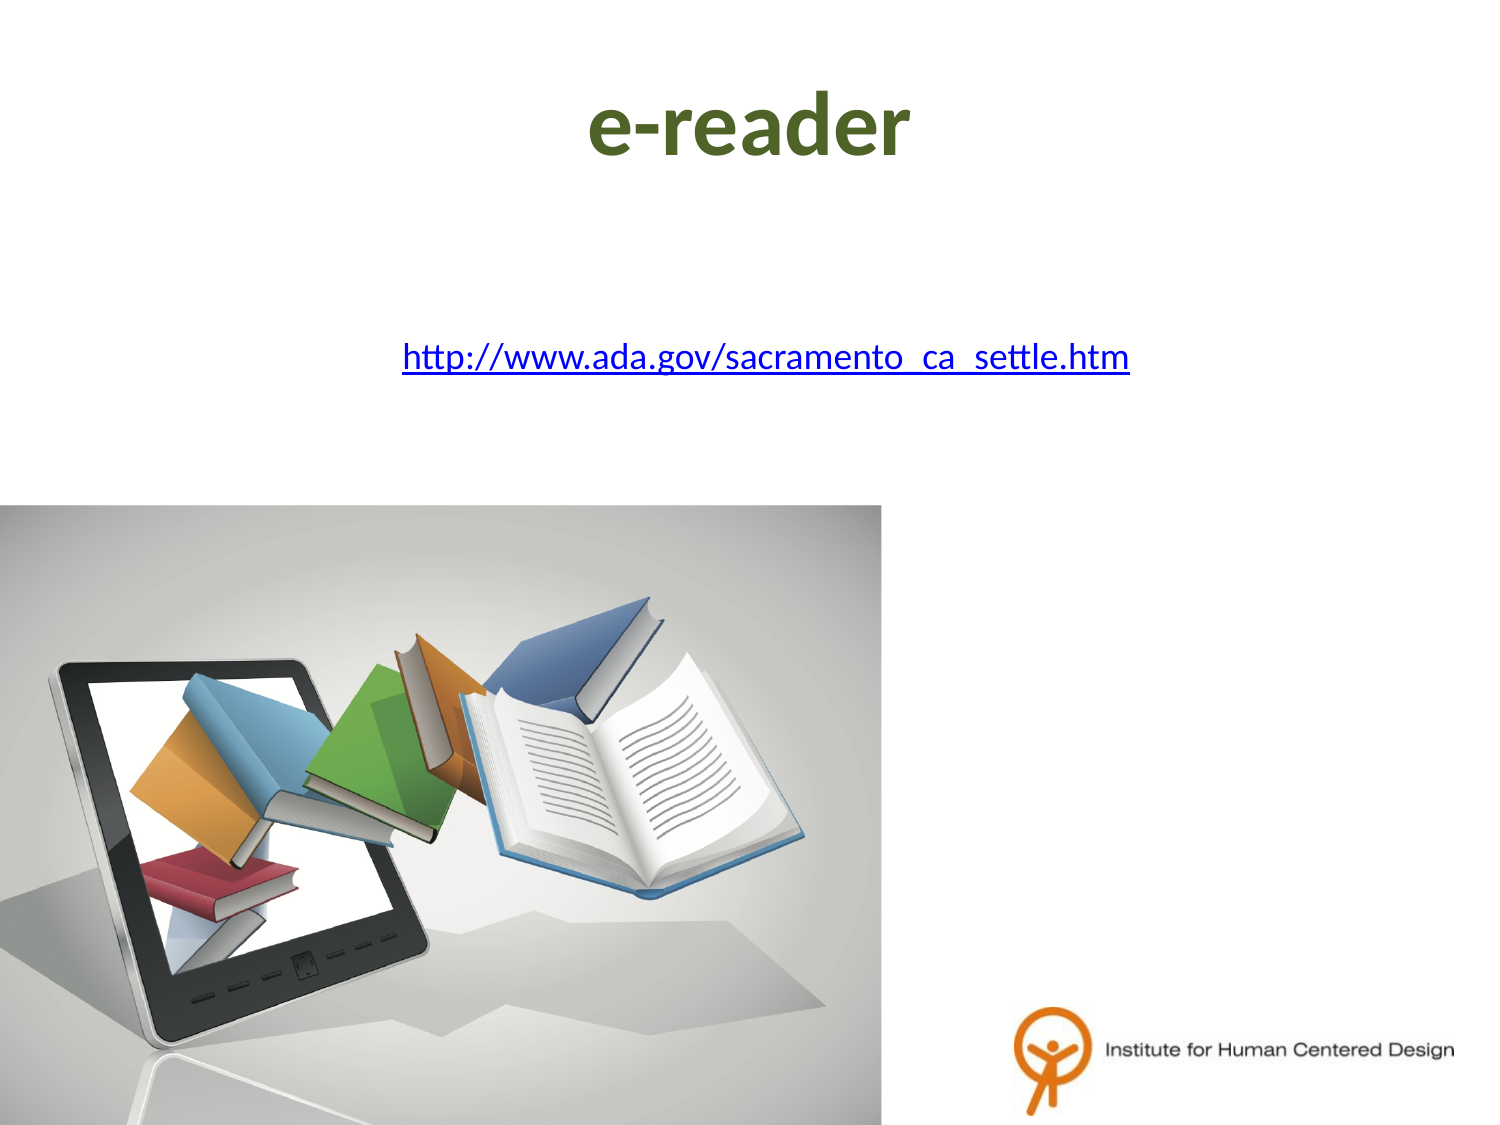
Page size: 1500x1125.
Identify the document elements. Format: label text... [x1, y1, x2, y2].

title e-reader [75, 50, 1425, 188]
text_box http://www.ada.gov/sacramento_ca_settle.htm [387, 324, 1257, 430]
picture [1014, 1007, 1454, 1116]
picture [0, 504, 882, 1125]
